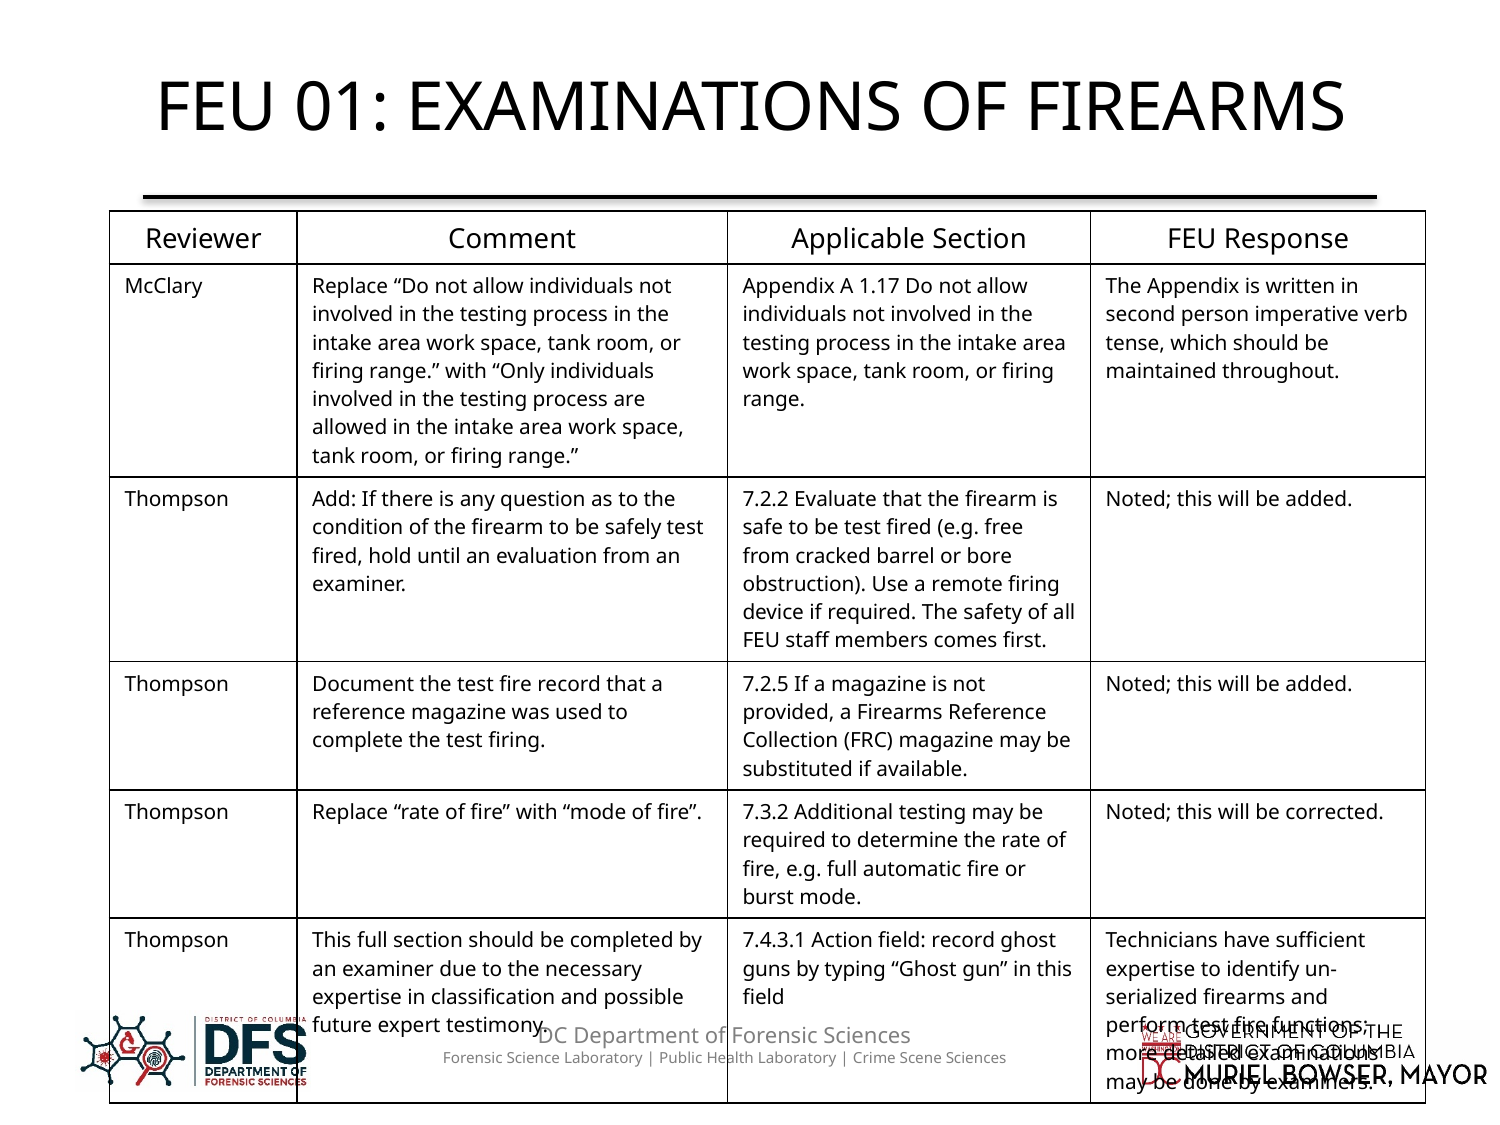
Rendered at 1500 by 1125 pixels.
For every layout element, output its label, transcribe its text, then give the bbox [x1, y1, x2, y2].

table_cell The Appendix is written in second person imperative verb tense, which should be maintained throughout. [1091, 265, 1425, 476]
table_cell 7.3.2 Additional testing may be required to determine the rate of fire, e.g. full automatic fire or burst mode. [728, 791, 1090, 917]
table_cell Replace “rate of fire” with “mode of fire”. [298, 791, 727, 917]
table_cell This full section should be completed by an examiner due to the necessary expertise in classification and possible future expert testimony. [298, 919, 727, 1102]
picture [75, 1010, 109, 1092]
table_cell 7.4.3.1 Action field: record ghost guns by typing “Ghost gun” in this field [728, 919, 1090, 1102]
table_cell Thompson [110, 662, 296, 789]
table_cell Noted; this will be added. [1091, 478, 1425, 661]
table_cell McClary [110, 265, 296, 476]
table_cell Replace “Do not allow individuals not involved in the testing process in the intake area work space, tank room, or firing range.” with “Only individuals involved in the testing process are allowed in the intake area work space, tank room, or firing range.” [298, 265, 727, 476]
table_header FEU Response [1091, 212, 1425, 263]
table_cell 7.2.5 If a magazine is not provided, a Firearms Reference Collection (FRC) magazine may be substituted if available. [728, 662, 1090, 789]
table_header Reviewer [110, 212, 296, 263]
table_header Applicable Section [728, 212, 1090, 263]
table_cell Document the test fire record that a reference magazine was used to complete the test firing. [298, 662, 727, 789]
table_cell Appendix A 1.17 Do not allow individuals not involved in the testing process in the intake area work space, tank room, or firing range. [728, 265, 1090, 476]
table_cell Noted; this will be added. [1091, 662, 1425, 789]
table_header Comment [298, 212, 727, 263]
table_cell Thompson [110, 478, 296, 661]
picture [1426, 1020, 1490, 1087]
table_cell Noted; this will be corrected. [1091, 791, 1425, 917]
table_cell Thompson [110, 791, 296, 917]
title FEU 01: EXAMINATIONS OF FIREARMS [75, 9, 1426, 198]
table_cell 7.2.2 Evaluate that the firearm is safe to be test fired (e.g. free from cracked barrel or bore obstruction). Use a remote firing device if required. The safety of all FEU staff members comes first. [728, 478, 1090, 661]
table_cell Add: If there is any question as to the condition of the firearm to be safely test fired, hold until an evaluation from an examiner. [298, 478, 727, 661]
table_cell Thompson [110, 919, 296, 1102]
table_cell Technicians have sufficient expertise to identify un-serialized firearms and perform test fire functions; more detailed examinations may be done by examiners. [1091, 919, 1425, 1102]
